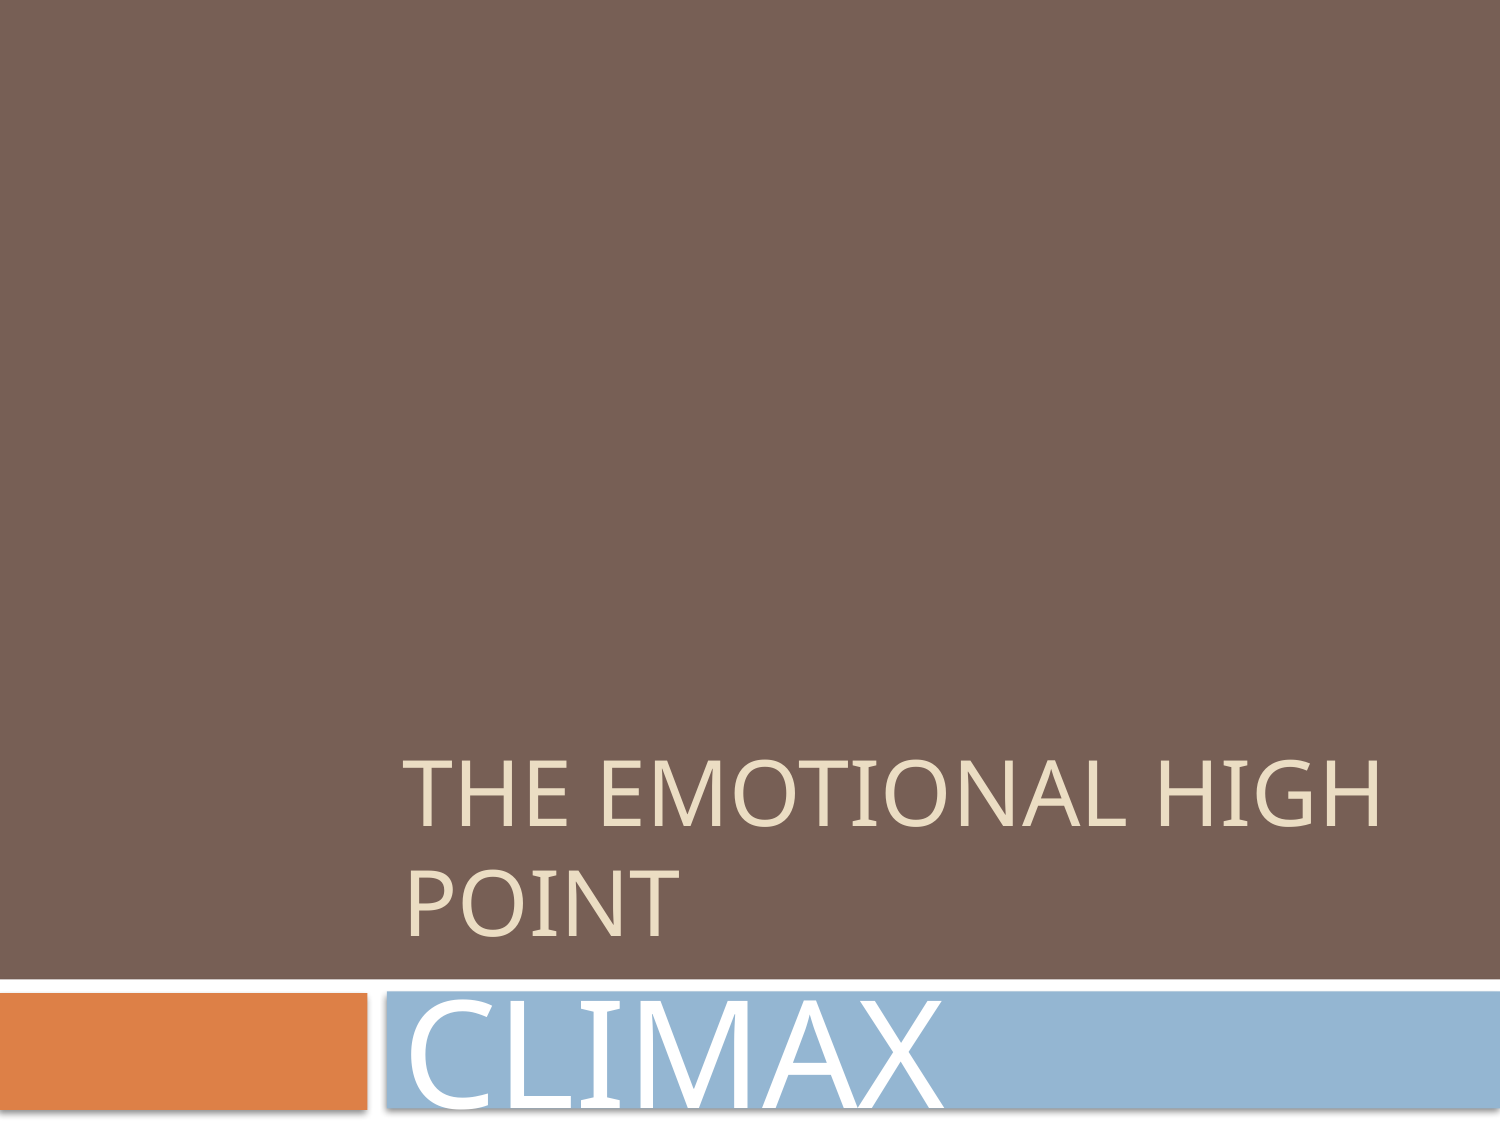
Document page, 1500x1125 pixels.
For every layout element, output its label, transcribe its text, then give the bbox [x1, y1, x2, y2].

subtitle CLIMAX [387, 992, 1488, 1105]
title THE EMOTIONAL HIGH POINT [387, 662, 1450, 963]
